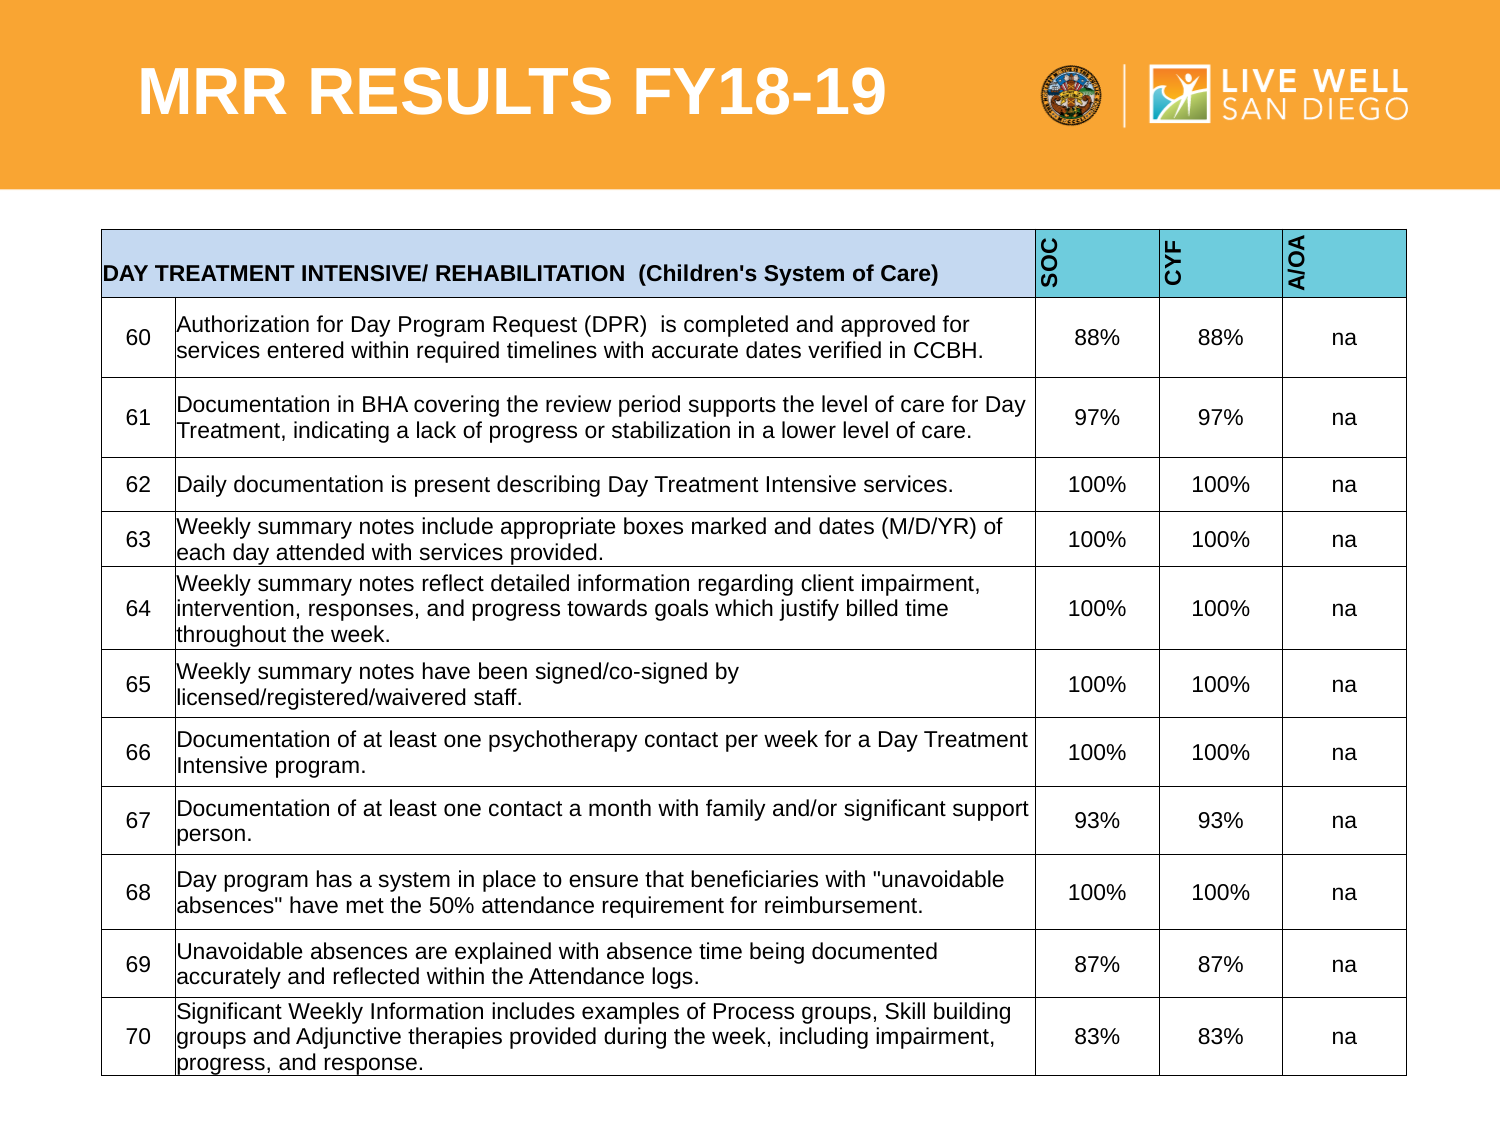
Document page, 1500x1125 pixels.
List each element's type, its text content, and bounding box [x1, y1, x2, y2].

table_cell 100% [1036, 650, 1159, 717]
table_cell Documentation of at least one contact a month with family and/or significant support person. [176, 787, 1035, 854]
table_cell 97% [1160, 378, 1282, 457]
table_cell Documentation in BHA covering the review period supports the level of care for Day Treatment, indicating a lack of progress or stabilization in a lower level of care. [176, 378, 1035, 457]
table_cell 63 [102, 512, 175, 566]
table_cell 100% [1036, 718, 1159, 786]
table_cell 83% [1160, 998, 1282, 1075]
table_header CYF [1160, 230, 1282, 297]
table_cell 64 [102, 567, 175, 649]
table_cell 97% [1036, 378, 1159, 457]
table_cell 65 [102, 650, 175, 717]
table_cell na [1283, 298, 1406, 377]
table_cell na [1283, 512, 1406, 566]
text_box MRR Results FY18-19 [122, 49, 961, 147]
table_cell na [1283, 787, 1406, 854]
table_cell 62 [102, 458, 175, 511]
table_cell Weekly summary notes have been signed/co-signed by licensed/registered/waivered staff. [176, 650, 1035, 717]
table_cell 87% [1160, 930, 1282, 997]
table_cell 100% [1160, 567, 1282, 649]
table_cell Unavoidable absences are explained with absence time being documented accurately and reflected within the Attendance logs. [176, 930, 1035, 997]
table_cell 100% [1036, 458, 1159, 511]
table_cell 100% [1160, 650, 1282, 717]
table_cell 68 [102, 855, 175, 929]
table_cell 66 [102, 718, 175, 786]
table_header A/OA [1283, 230, 1406, 297]
table_cell na [1283, 458, 1406, 511]
table_cell 61 [102, 378, 175, 457]
table_cell na [1283, 930, 1406, 997]
table_cell 70 [102, 998, 175, 1075]
table_cell Authorization for Day Program Request (DPR) is completed and approved for services entered within required timelines with accurate dates verified in CCBH. [176, 298, 1035, 377]
table_cell na [1283, 998, 1406, 1075]
table_cell 93% [1036, 787, 1159, 854]
table_cell na [1283, 855, 1406, 929]
table_cell 60 [102, 298, 175, 377]
table_cell 93% [1160, 787, 1282, 854]
table_cell 100% [1160, 512, 1282, 566]
table_cell Weekly summary notes include appropriate boxes marked and dates (M/D/YR) of each day attended with services provided. [176, 512, 1035, 566]
table_cell 88% [1036, 298, 1159, 377]
table_cell 100% [1160, 855, 1282, 929]
picture [0, 0, 1500, 1125]
table_cell 100% [1036, 855, 1159, 929]
table_cell 100% [1036, 567, 1159, 649]
table_cell Day program has a system in place to ensure that beneficiaries with "unavoidable absences" have met the 50% attendance requirement for reimbursement. [176, 855, 1035, 929]
table_cell na [1283, 650, 1406, 717]
table_cell 100% [1160, 458, 1282, 511]
table_cell na [1283, 567, 1406, 649]
table_cell Weekly summary notes reflect detailed information regarding client impairment, intervention, responses, and progress towards goals which justify billed time throughout the week. [176, 567, 1035, 649]
table_cell 83% [1036, 998, 1159, 1075]
table_cell na [1283, 718, 1406, 786]
table_cell na [1283, 378, 1406, 457]
table_cell 100% [1160, 718, 1282, 786]
table_header DAY TREATMENT INTENSIVE/ REHABILITATION (Children's System of Care) [102, 230, 1035, 297]
table_cell 88% [1160, 298, 1282, 377]
table_cell Documentation of at least one psychotherapy contact per week for a Day Treatment Intensive program. [176, 718, 1035, 786]
table_cell 100% [1036, 512, 1159, 566]
table_cell 67 [102, 787, 175, 854]
table_cell Daily documentation is present describing Day Treatment Intensive services. [176, 458, 1035, 511]
table_header SOC [1036, 230, 1159, 297]
table_cell Significant Weekly Information includes examples of Process groups, Skill building groups and Adjunctive therapies provided during the week, including impairment, progress, and response. [176, 998, 1035, 1075]
table_cell 69 [102, 930, 175, 997]
table_cell 87% [1036, 930, 1159, 997]
